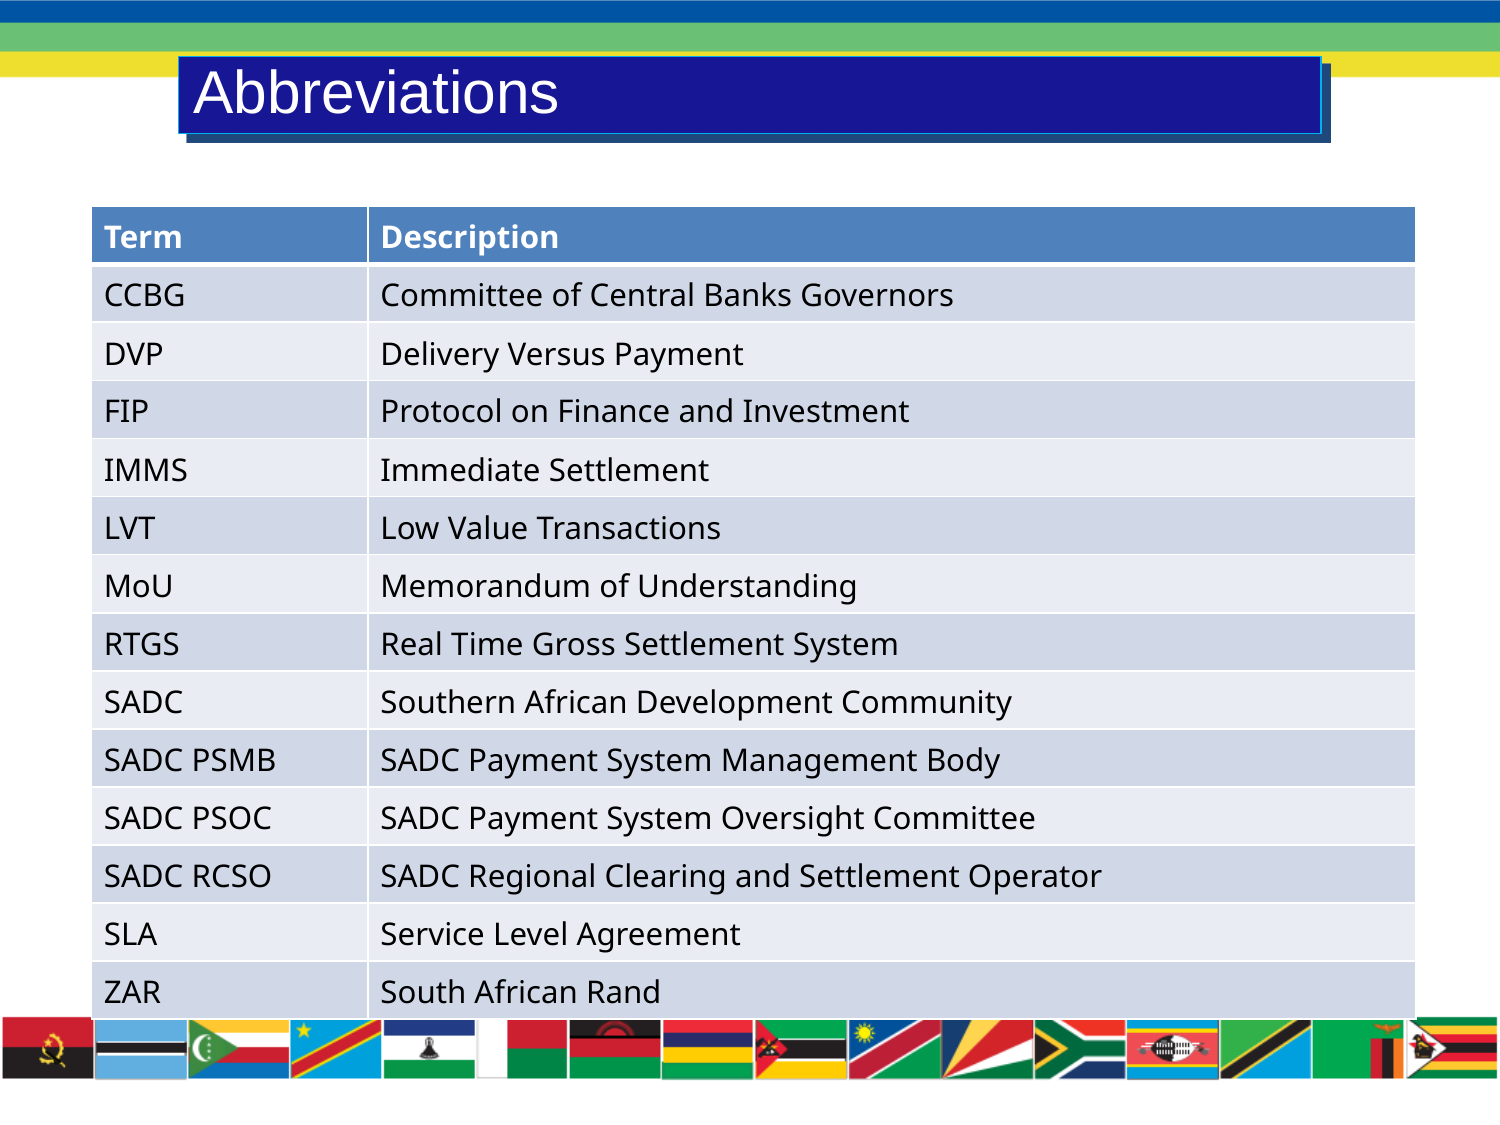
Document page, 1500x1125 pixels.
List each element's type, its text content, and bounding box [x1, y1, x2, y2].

table_cell FIP [92, 381, 367, 438]
table_cell Service Level Agreement [369, 904, 1415, 960]
table_cell Immediate Settlement [369, 439, 1415, 496]
table_cell IMMS [92, 439, 367, 496]
table_cell SADC RCSO [92, 846, 367, 902]
table_cell Memorandum of Understanding [369, 555, 1415, 612]
table_cell Low Value Transactions [369, 497, 1415, 554]
table_cell SADC Payment System Oversight Committee [369, 788, 1415, 844]
table_cell LVT [92, 497, 367, 554]
picture [297, 1025, 311, 1037]
table_cell SADC Payment System Management Body [369, 730, 1415, 786]
table_cell SADC PSMB [92, 730, 367, 786]
table_cell Committee of Central Banks Governors [369, 267, 1415, 321]
table_cell SLA [92, 904, 367, 960]
table_cell Delivery Versus Payment [369, 323, 1415, 380]
title Abbreviations [178, 56, 1322, 134]
table_cell MoU [92, 555, 367, 612]
table_cell RTGS [92, 614, 367, 670]
picture [0, 1013, 1500, 1083]
table_cell ZAR [92, 962, 367, 1018]
table_cell Real Time Gross Settlement System [369, 614, 1415, 670]
table_cell CCBG [92, 267, 367, 321]
table_cell DVP [92, 323, 367, 380]
table_header Term [92, 207, 367, 262]
table_cell SADC PSOC [92, 788, 367, 844]
table_cell SADC Regional Clearing and Settlement Operator [369, 846, 1415, 902]
table_cell Protocol on Finance and Investment [369, 381, 1415, 438]
table_header Description [369, 207, 1415, 262]
table_cell SADC [92, 672, 367, 728]
table_cell South African Rand [369, 962, 1415, 1018]
table_cell Southern African Development Community [369, 672, 1415, 728]
picture [0, 0, 1500, 79]
